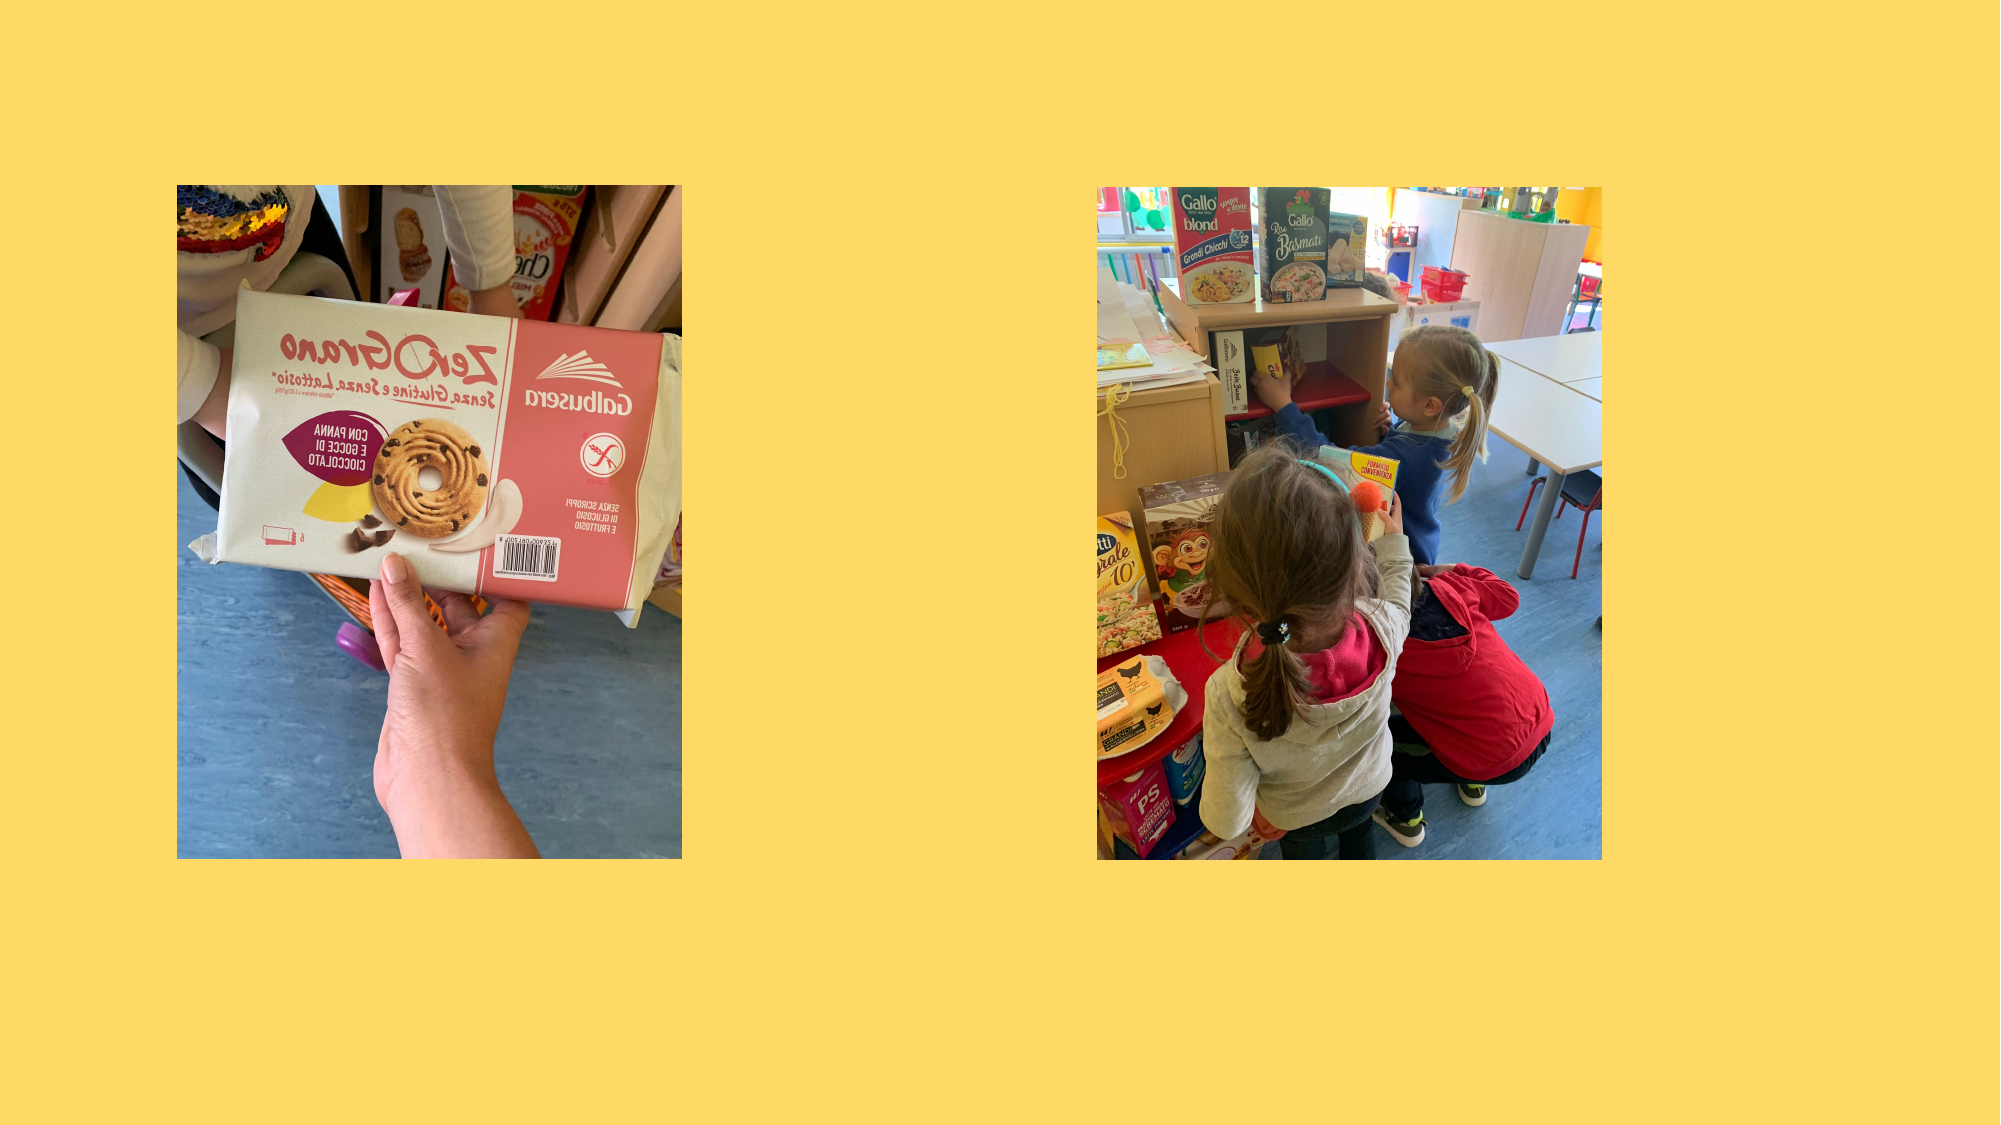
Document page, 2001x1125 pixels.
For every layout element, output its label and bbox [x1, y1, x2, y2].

picture [1096, 187, 1602, 860]
picture [177, 185, 682, 859]
